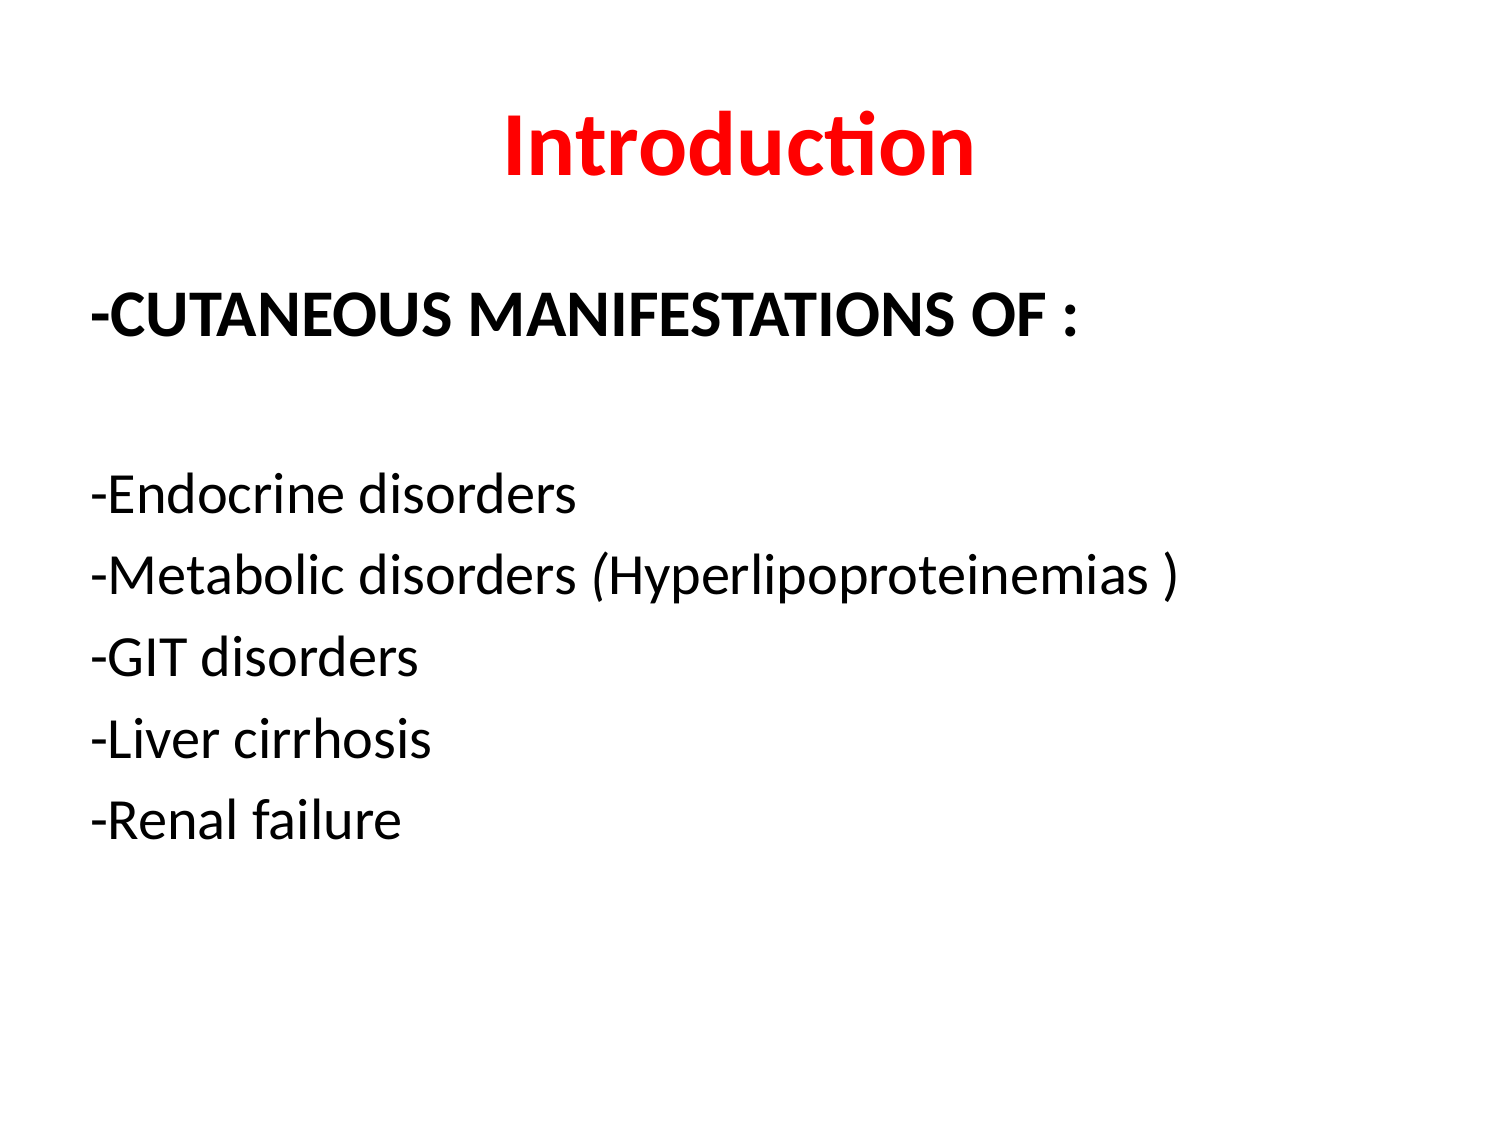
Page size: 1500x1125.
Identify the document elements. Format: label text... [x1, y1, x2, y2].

title Introduction [75, 45, 1425, 233]
list -CUTANEOUS MANIFESTATIONS OF : -Endocrine disorders -Metabolic disorders (Hyperlipoproteinemias ) -GIT disorders -Liver cirrhosis -Renal failure [75, 262, 1425, 1005]
